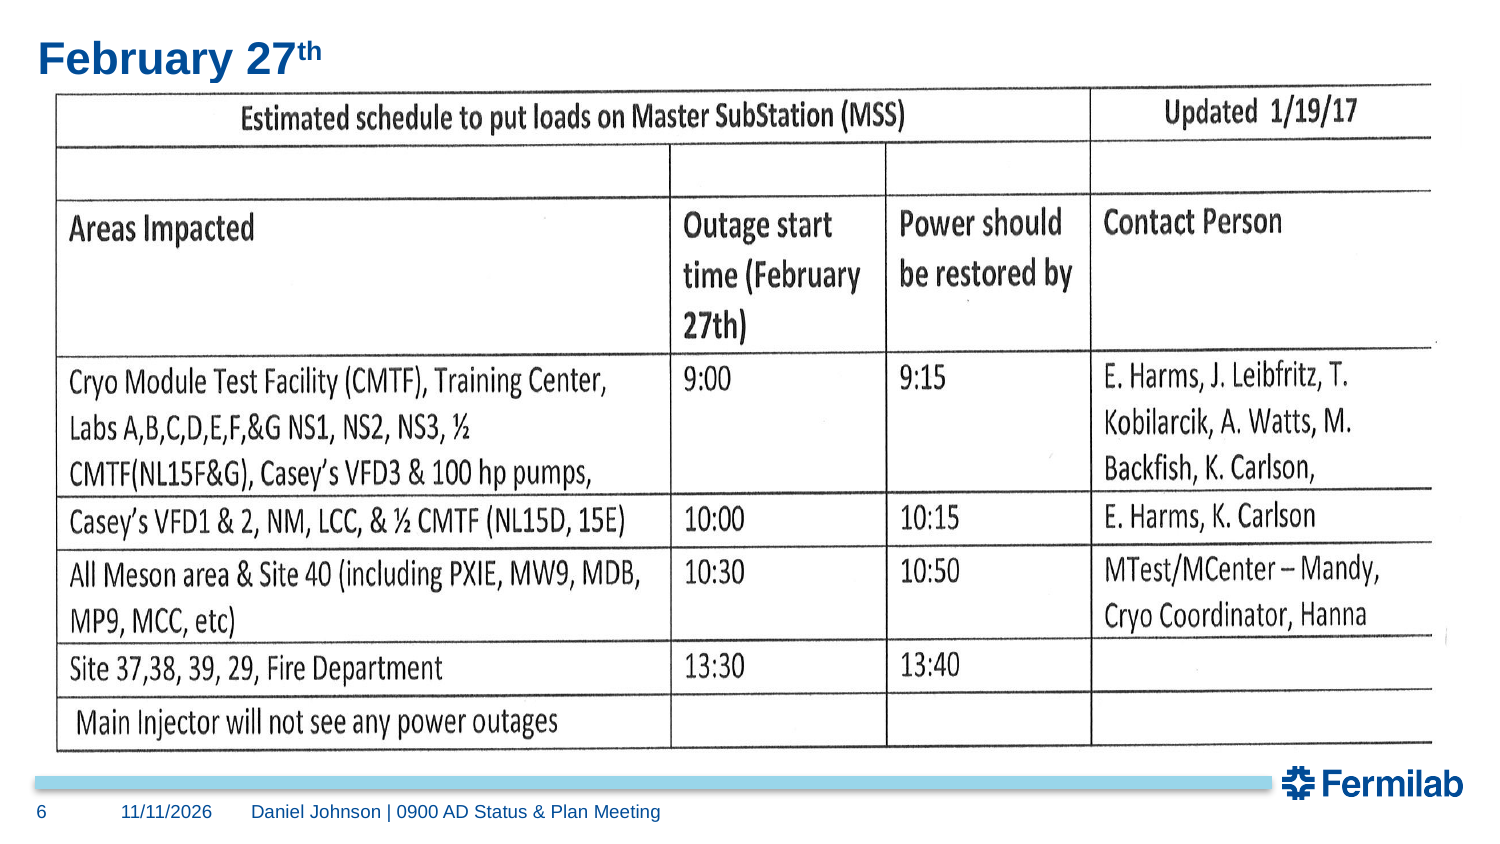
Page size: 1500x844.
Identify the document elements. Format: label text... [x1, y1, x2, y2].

slide_number 6 [36, 800, 105, 830]
footer Daniel Johnson | 0900 AD Status & Plan Meeting [251, 800, 1279, 831]
title February 27th [37, 30, 1463, 84]
picture [36, 83, 1462, 759]
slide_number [120, 800, 232, 830]
picture [1282, 766, 1463, 800]
